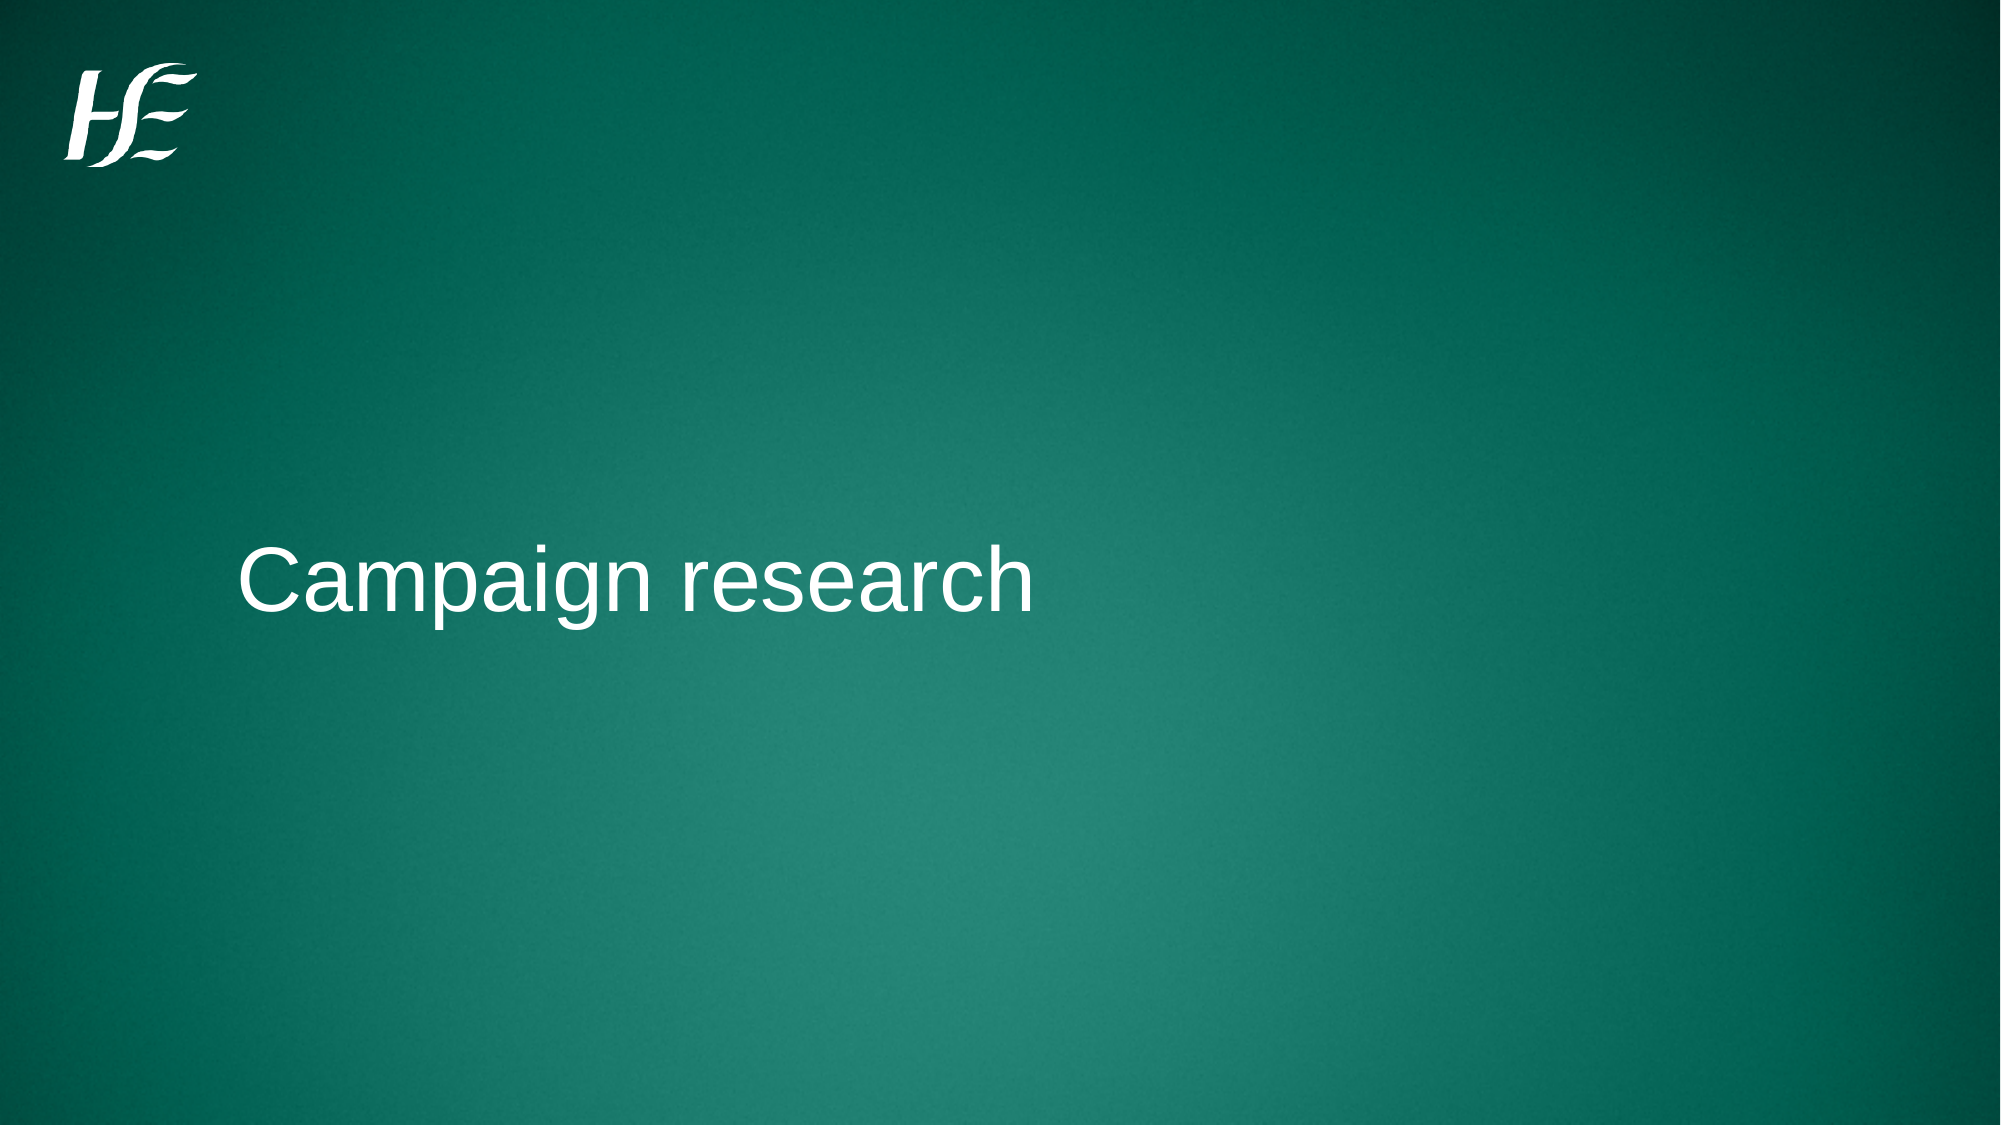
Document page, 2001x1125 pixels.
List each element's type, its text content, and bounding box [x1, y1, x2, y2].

picture [0, 0, 2001, 1125]
list Campaign research [236, 519, 1768, 720]
